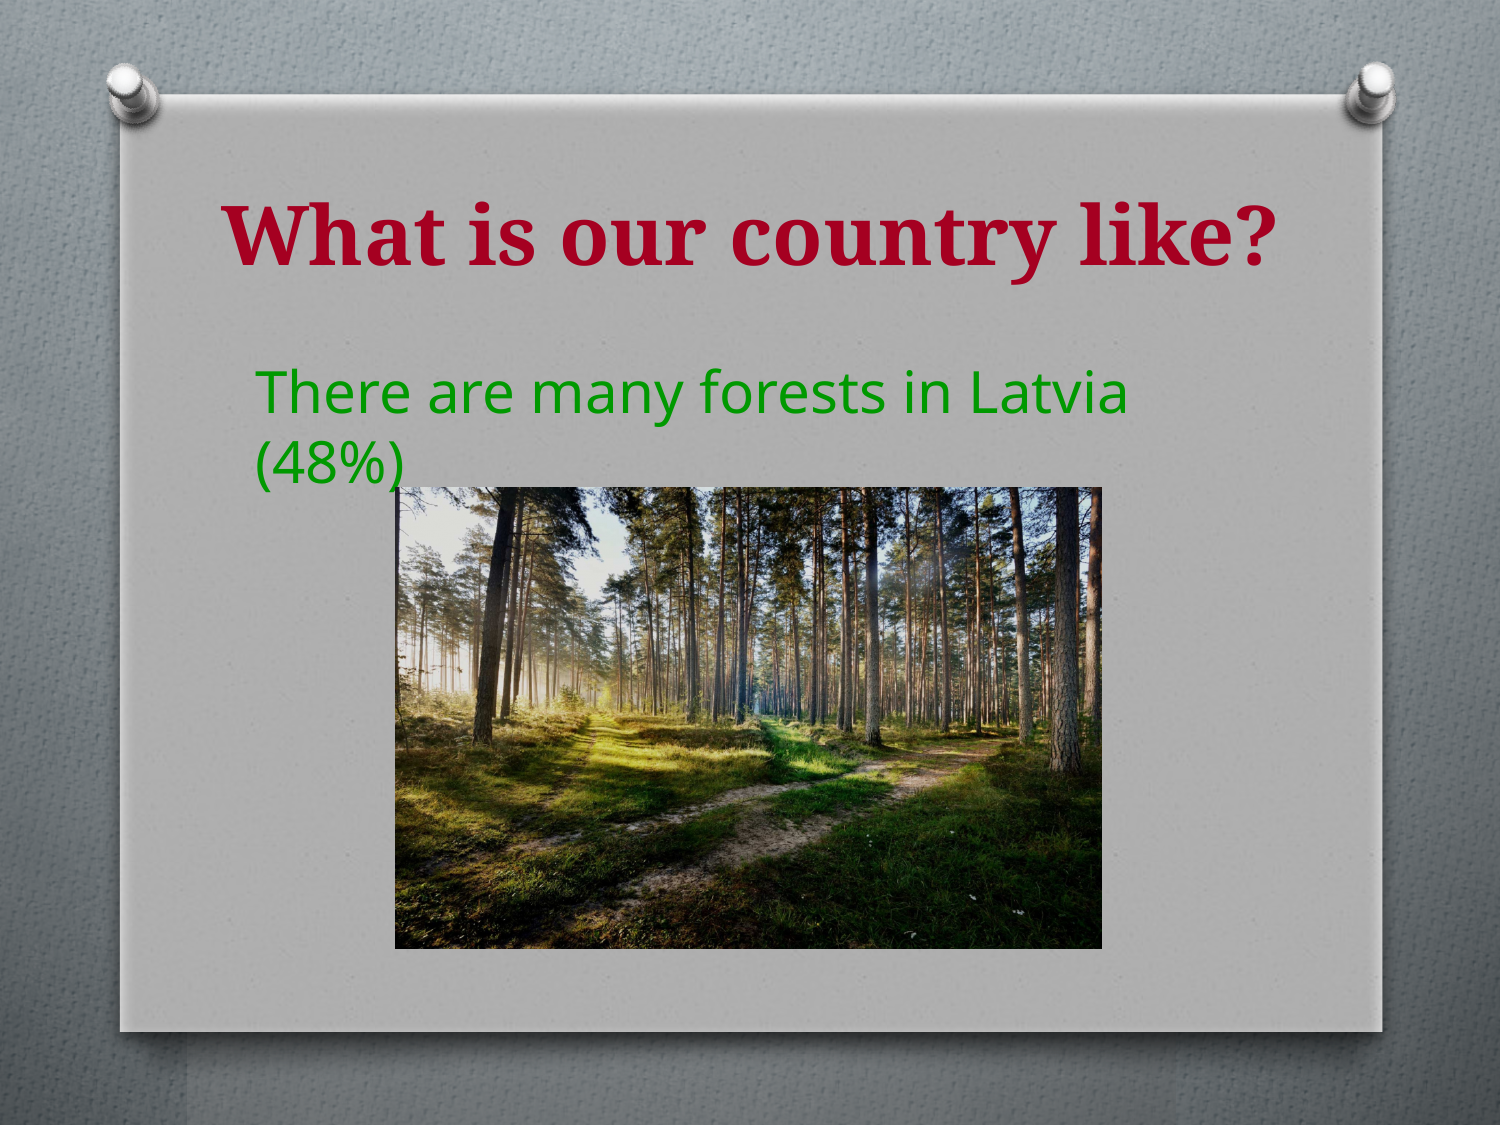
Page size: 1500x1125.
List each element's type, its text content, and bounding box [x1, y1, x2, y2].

list There are many forests in Latvia (48%) [240, 347, 1257, 939]
picture [75, 29, 198, 153]
picture [395, 487, 1102, 949]
picture [1317, 35, 1439, 156]
title What is our country like? [179, 134, 1323, 332]
